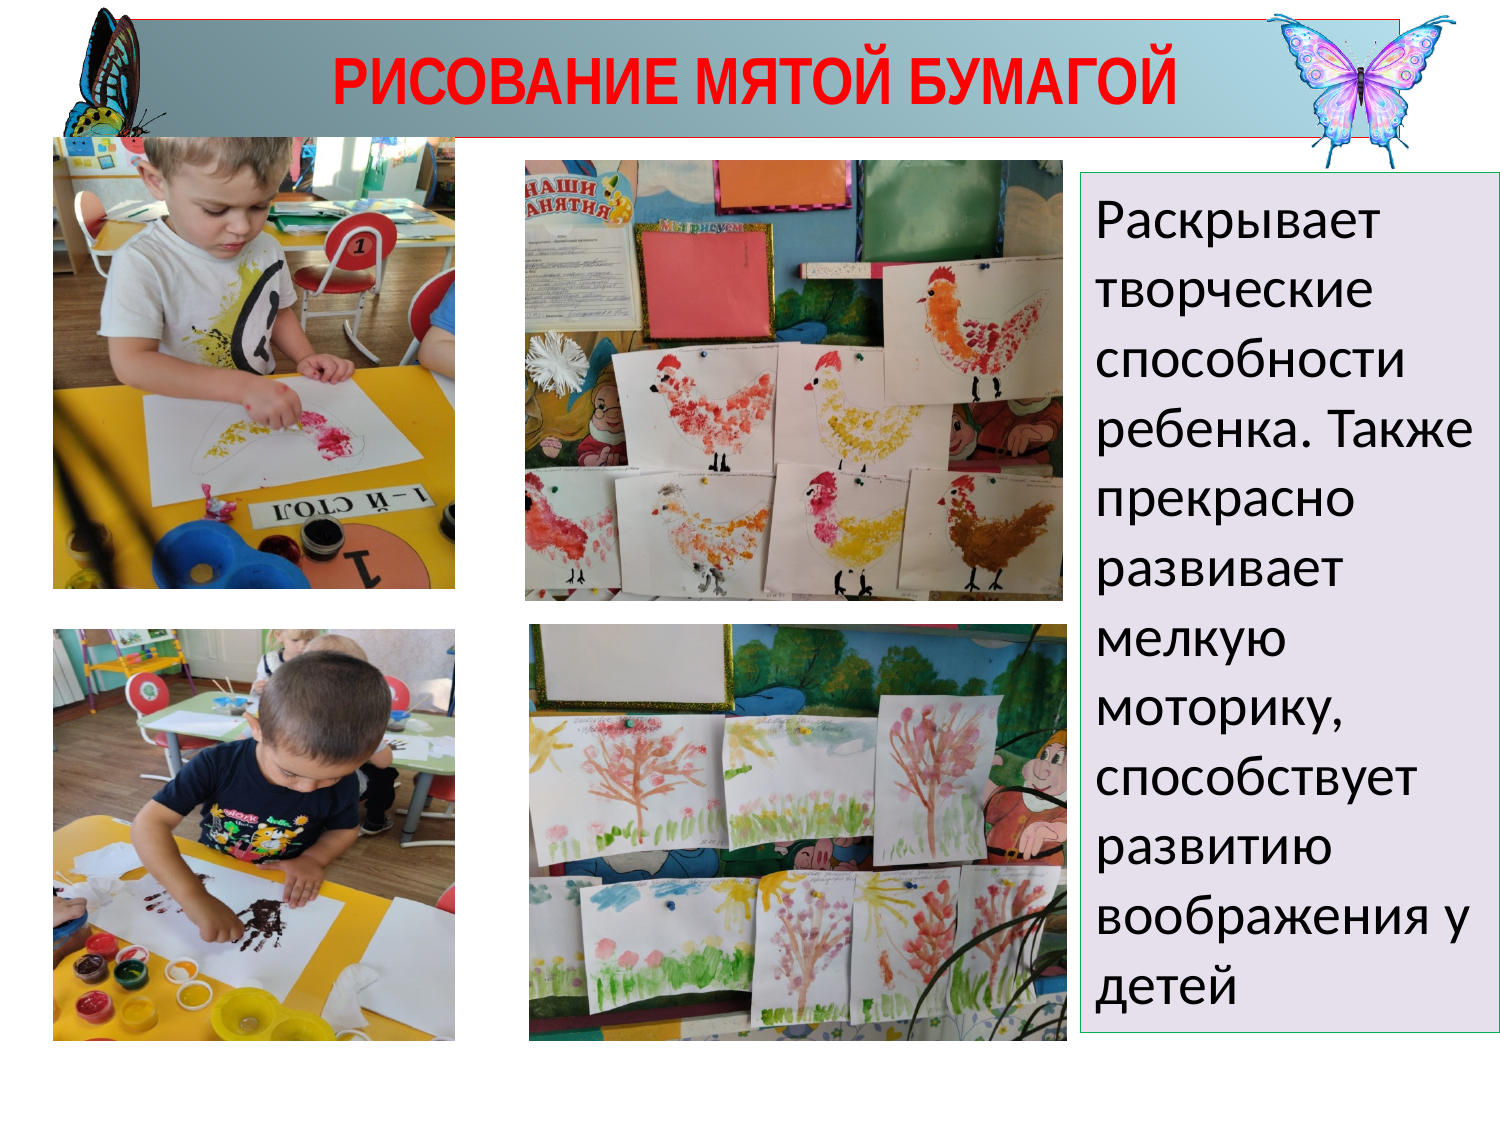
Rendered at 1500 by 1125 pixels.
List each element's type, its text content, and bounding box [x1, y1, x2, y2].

picture [40, 0, 455, 590]
list Раскрывает творческие способности ребенка. Также прекрасно развивает мелкую моторику, способствует развитию воображения у детей [1080, 172, 1500, 1033]
picture [53, 628, 455, 1041]
title РИСОВАНИЕ МЯТОЙ БУМАГОЙ [259, 19, 1247, 138]
picture [525, 160, 1064, 601]
picture [529, 624, 1068, 1041]
picture [1252, 0, 1469, 199]
